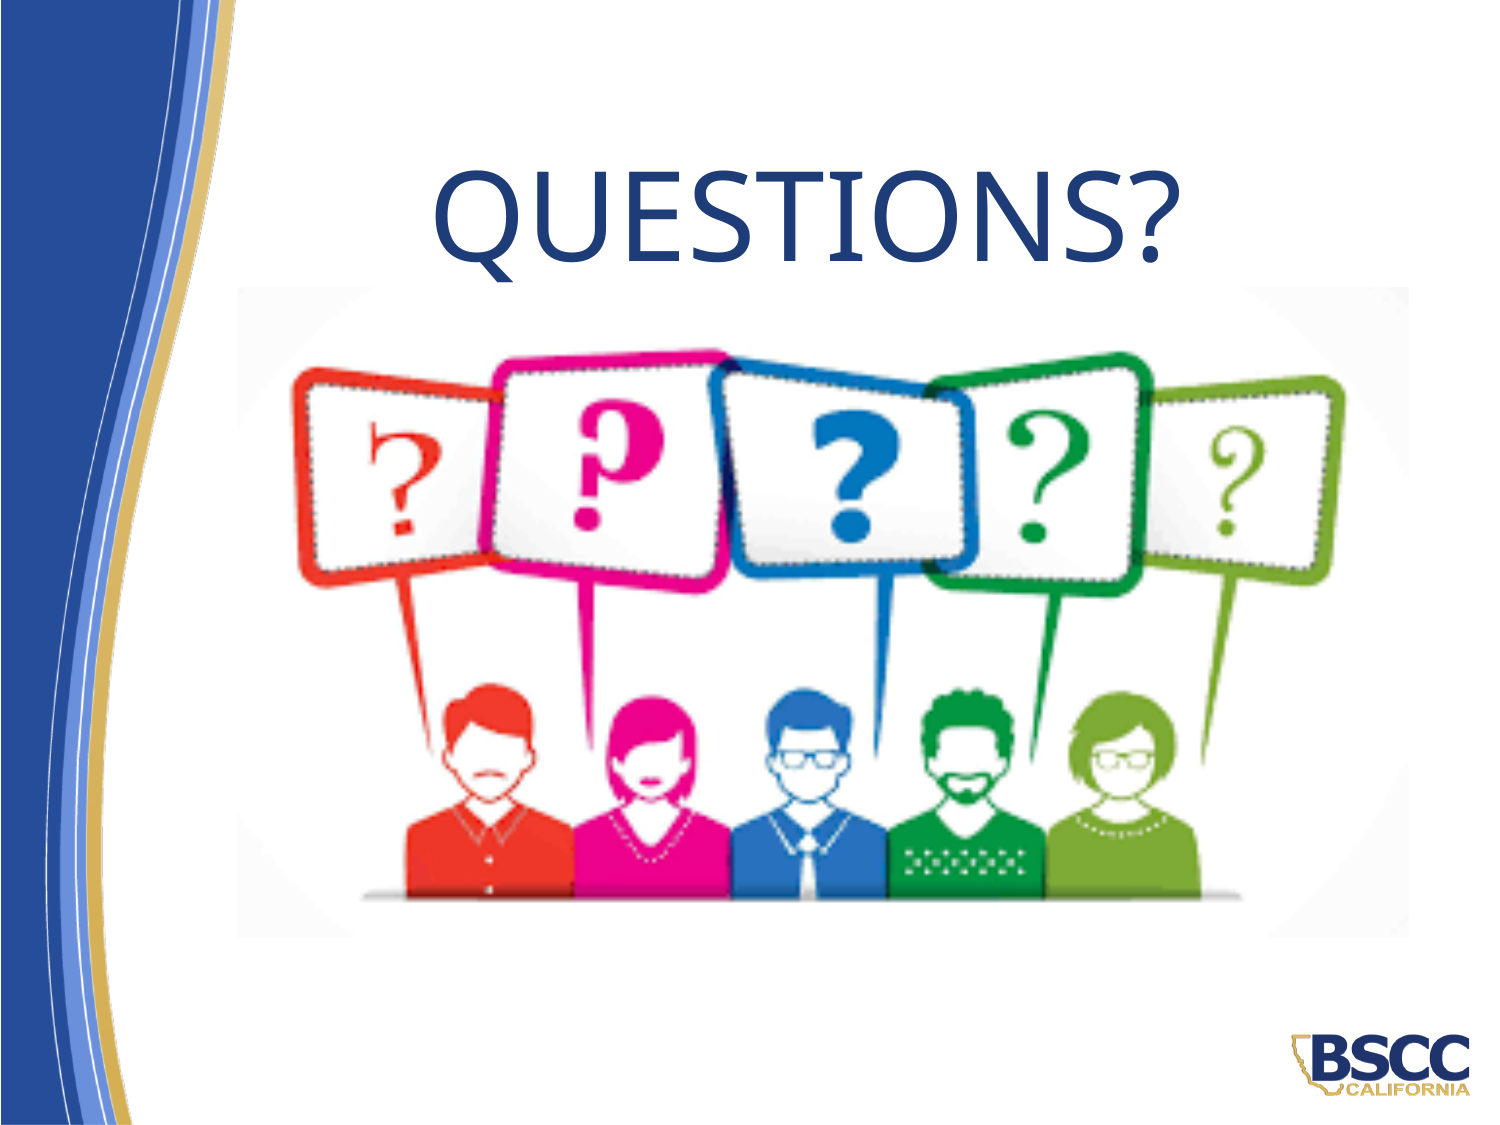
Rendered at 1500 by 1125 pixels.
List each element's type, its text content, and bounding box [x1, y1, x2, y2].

text_box QUESTIONS? [324, 129, 1288, 285]
picture [1290, 1034, 1470, 1097]
picture [1, 0, 1410, 1124]
